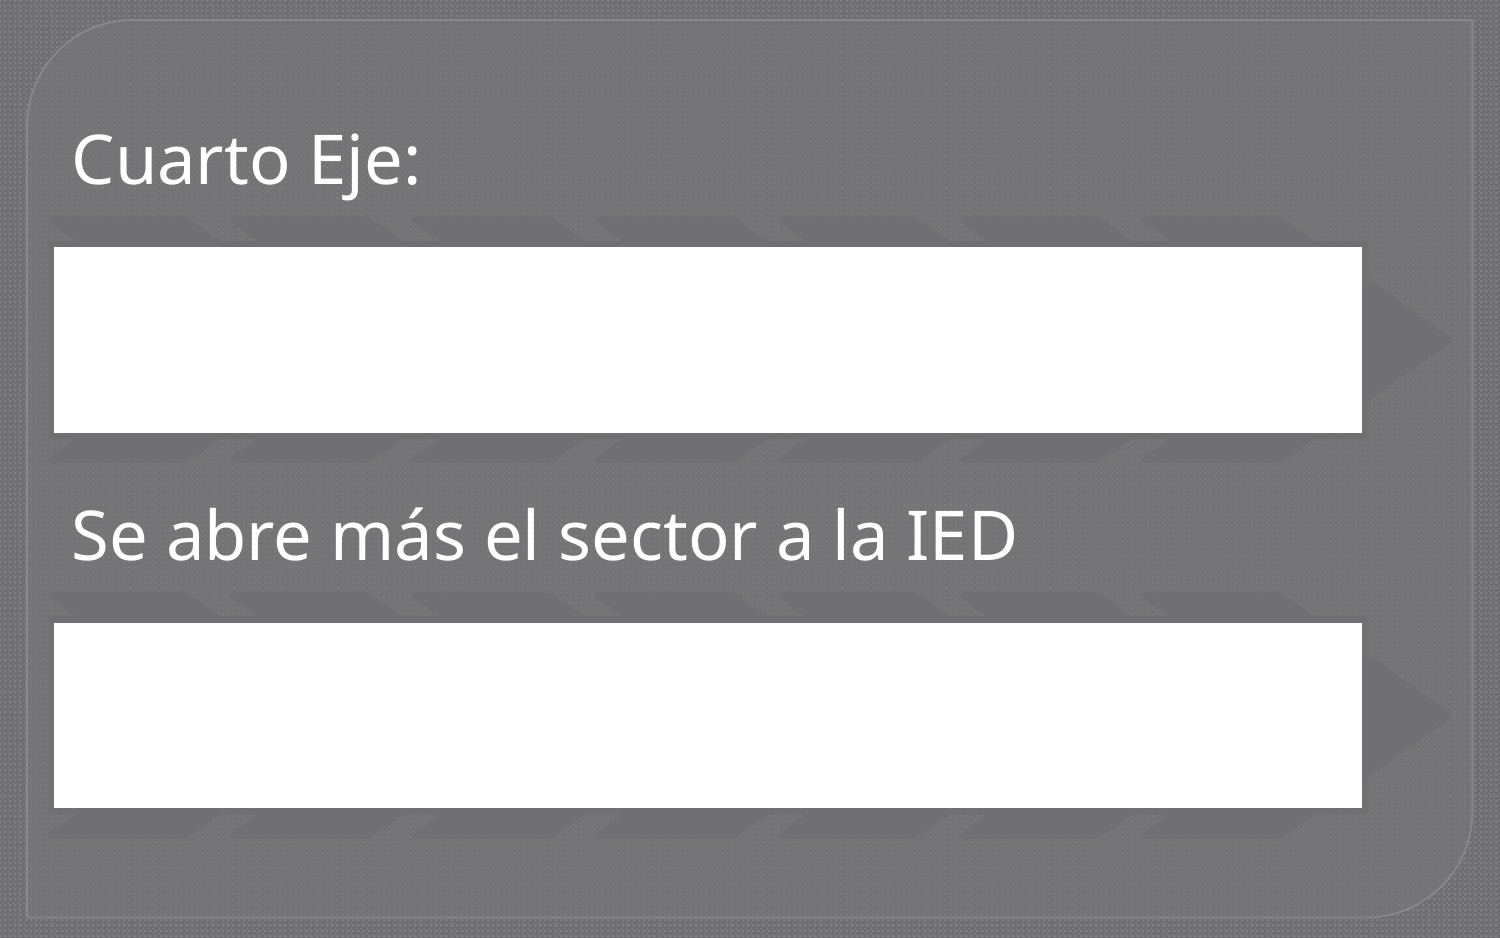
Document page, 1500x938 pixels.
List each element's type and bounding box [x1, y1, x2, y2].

text_box [29, 31, 1471, 906]
